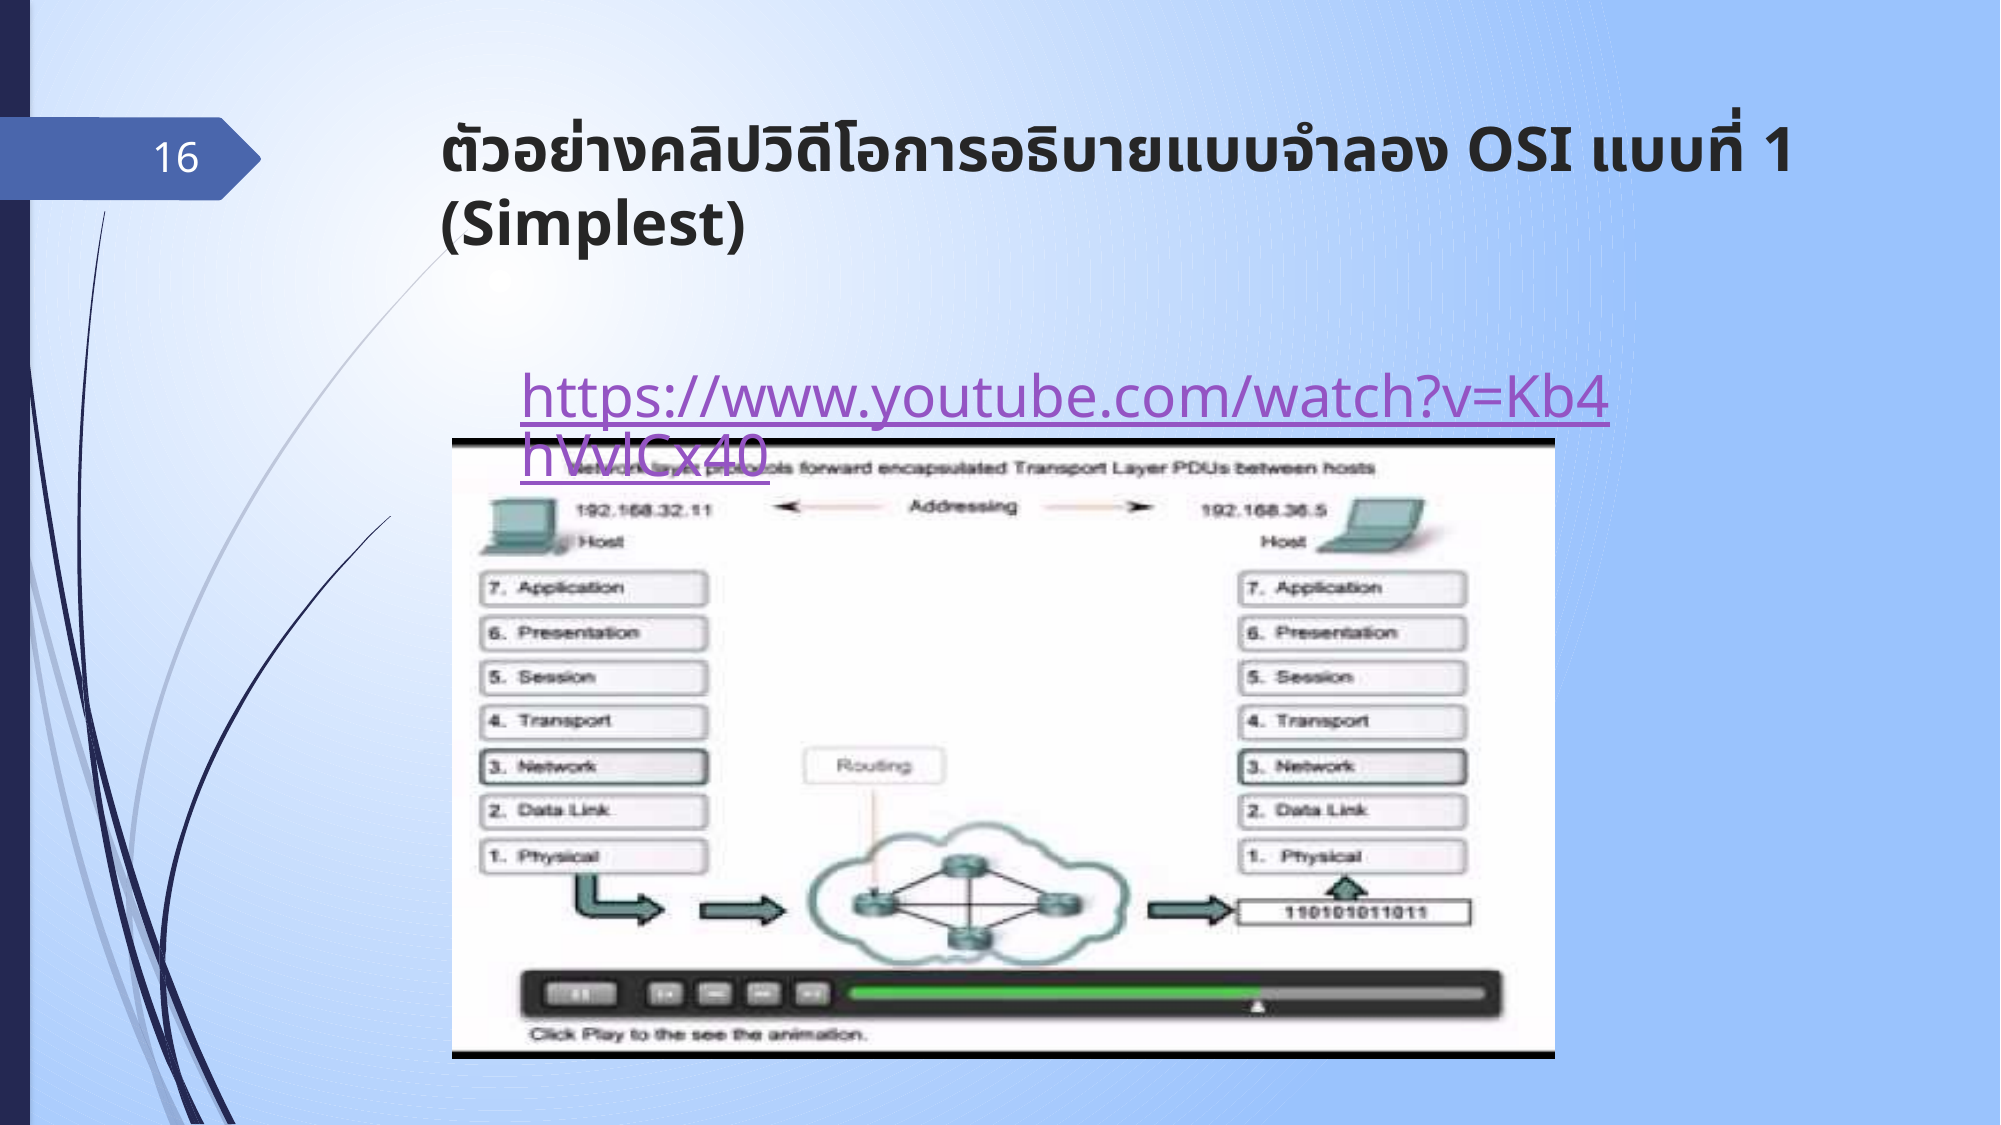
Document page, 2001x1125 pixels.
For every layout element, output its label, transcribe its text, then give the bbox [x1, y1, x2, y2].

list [451, 437, 1556, 1060]
slide_number 16 [87, 129, 216, 190]
text_box https://www.youtube.com/watch?v=Kb4hVvlCx40 [505, 352, 1642, 447]
title ตัวอย่างคลิปวิดีโอการอธิบายแบบจำลอง OSI แบบที่ 1 (Simplest) [425, 102, 1888, 313]
